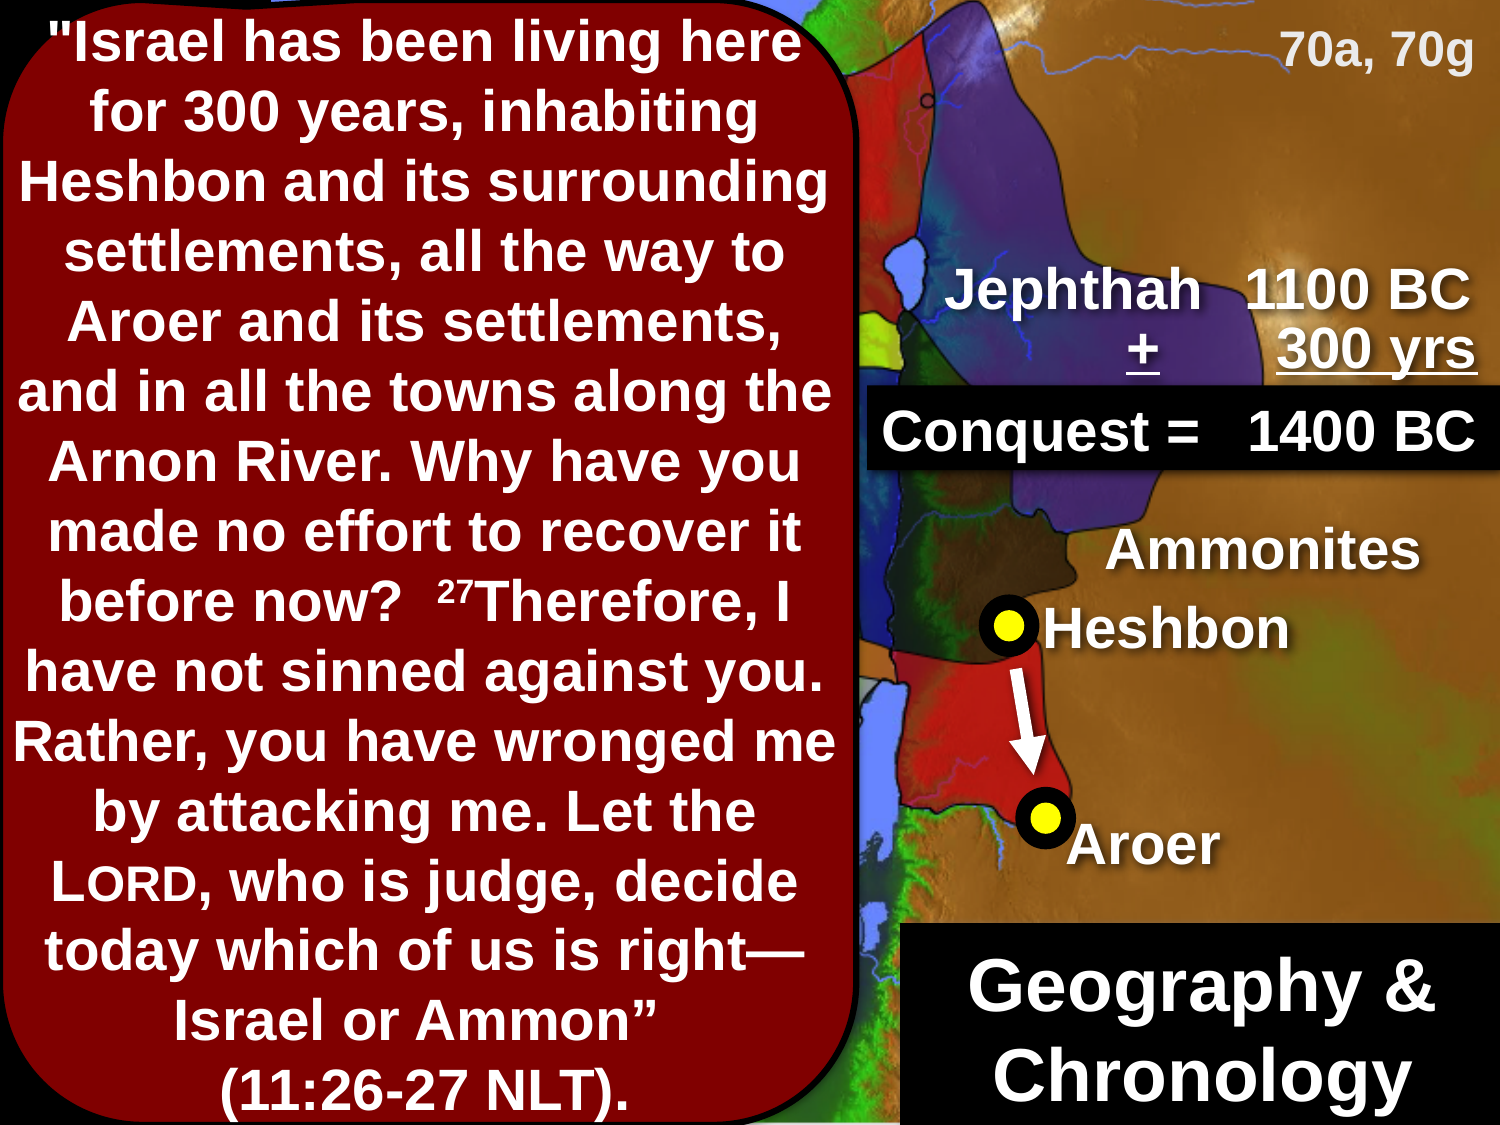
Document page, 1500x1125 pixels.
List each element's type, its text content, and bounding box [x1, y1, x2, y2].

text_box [978, 594, 1040, 658]
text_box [1015, 786, 1077, 850]
picture [271, 0, 1500, 1125]
text_box "Israel has been living here for 300 years, inhabiting Heshbon and its surrounding settlements, all the way to Aroer and its settlements, and in all the towns along the Arnon River. Why have you made no effort to recover it before now? 27Therefore, I have not sinned against you. Rather, you have wronged me by attacking me. Let the LORD, who is judge, decide today which of us is right—Israel or Ammon” (11:26-27 NLT). [0, 0, 269, 1125]
